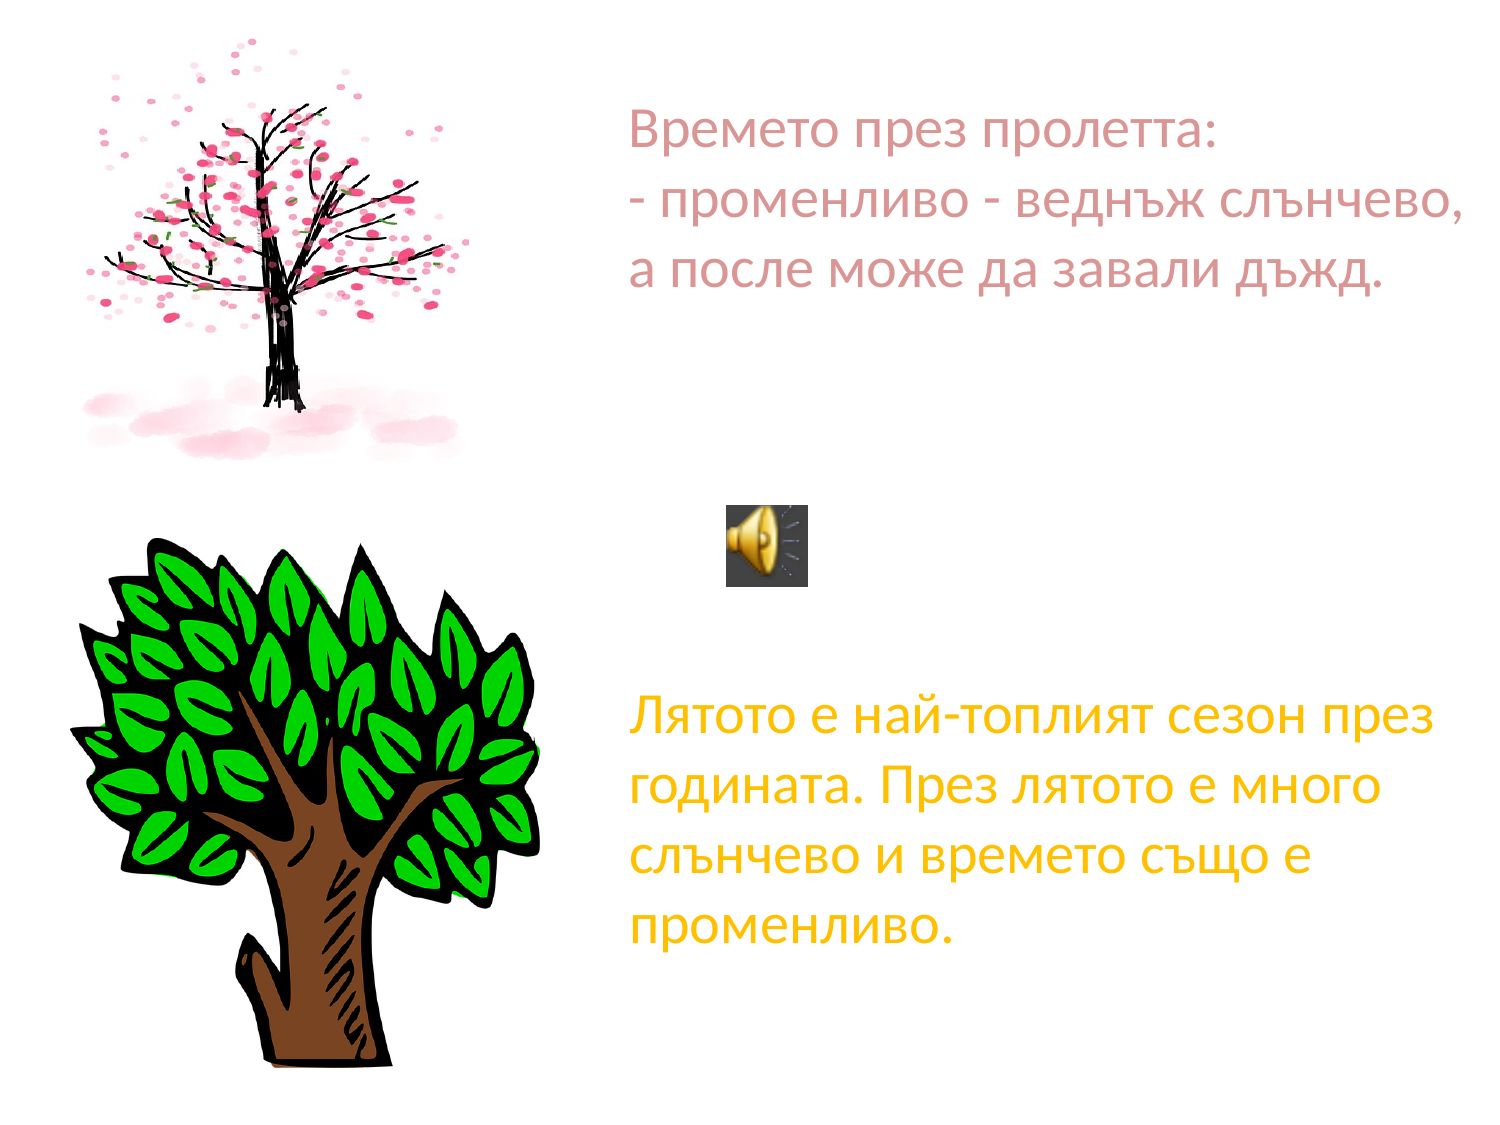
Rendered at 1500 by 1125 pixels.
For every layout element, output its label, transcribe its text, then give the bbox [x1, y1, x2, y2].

picture [58, 0, 469, 528]
text_box Времето през пролетта: - променливо - веднъж слънчево, а после може да завали дъжд. [613, 82, 1481, 307]
text_box Лятото е най-топлият сезон през годината. През лятото е много слънчево и времето също е променливо. [614, 667, 1465, 963]
picture [70, 538, 540, 1068]
picture [724, 503, 809, 588]
